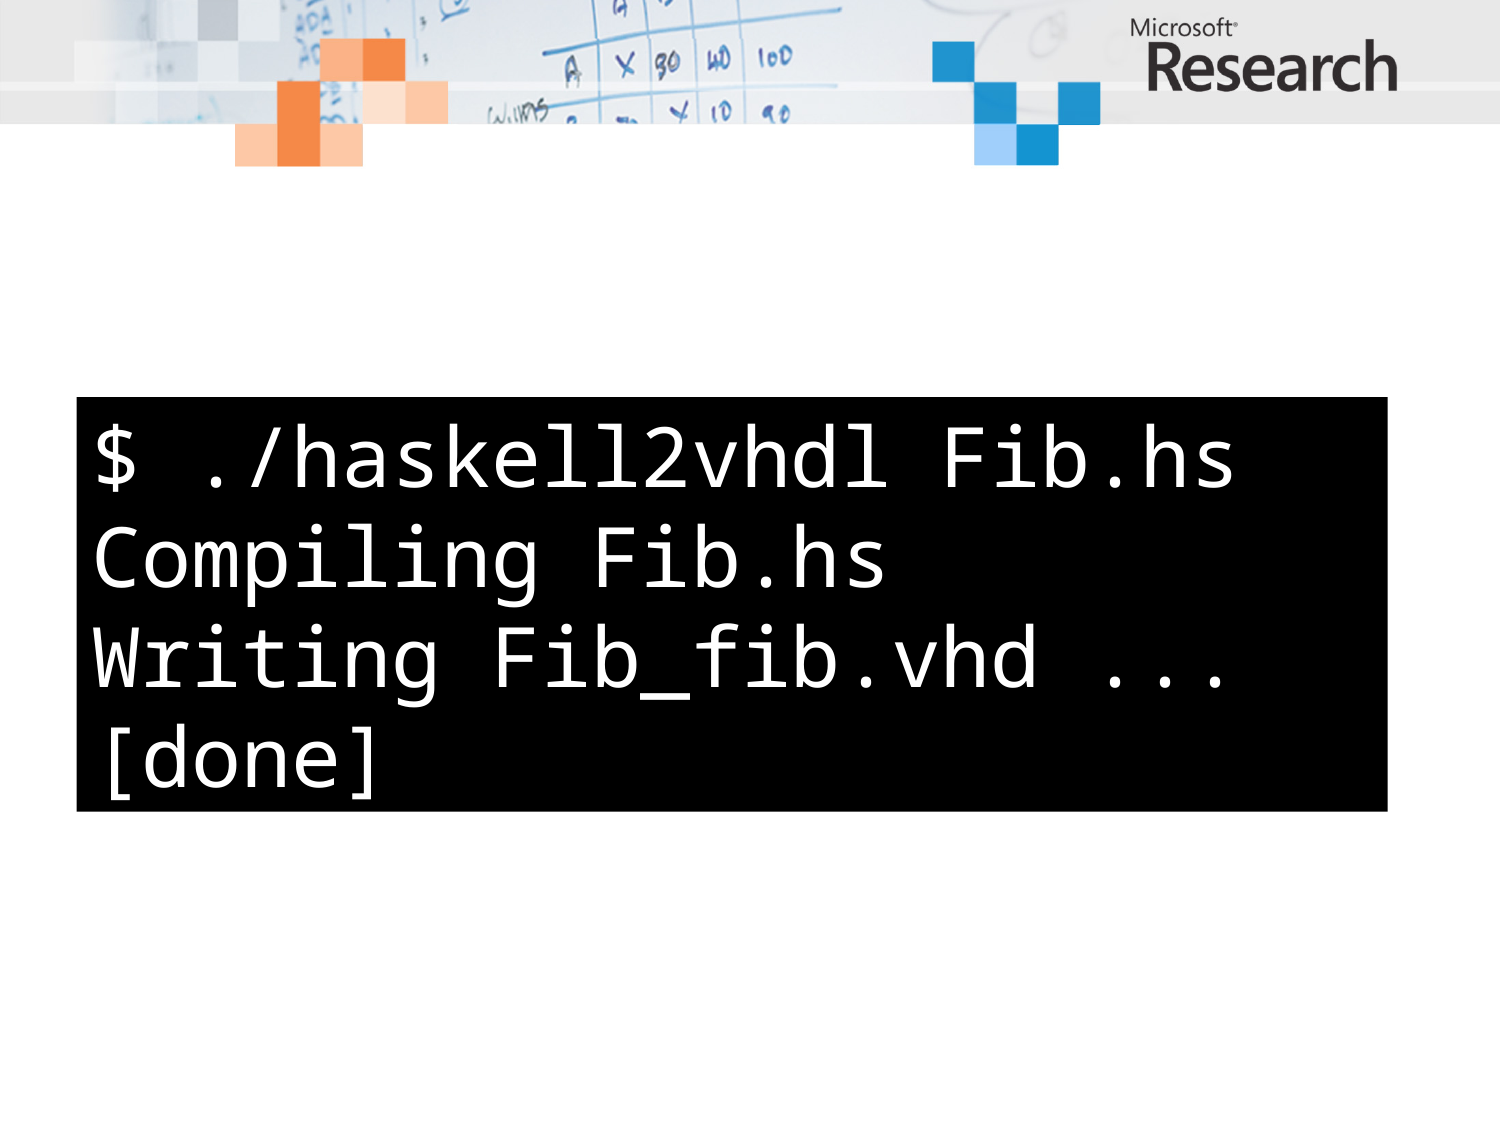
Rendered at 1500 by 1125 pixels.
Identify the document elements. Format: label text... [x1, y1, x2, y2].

text_box $ ./haskell2vhdl Fib.hs Compiling Fib.hs Writing Fib_fib.vhd ... [done] [76, 397, 1388, 812]
picture [0, 0, 1500, 251]
